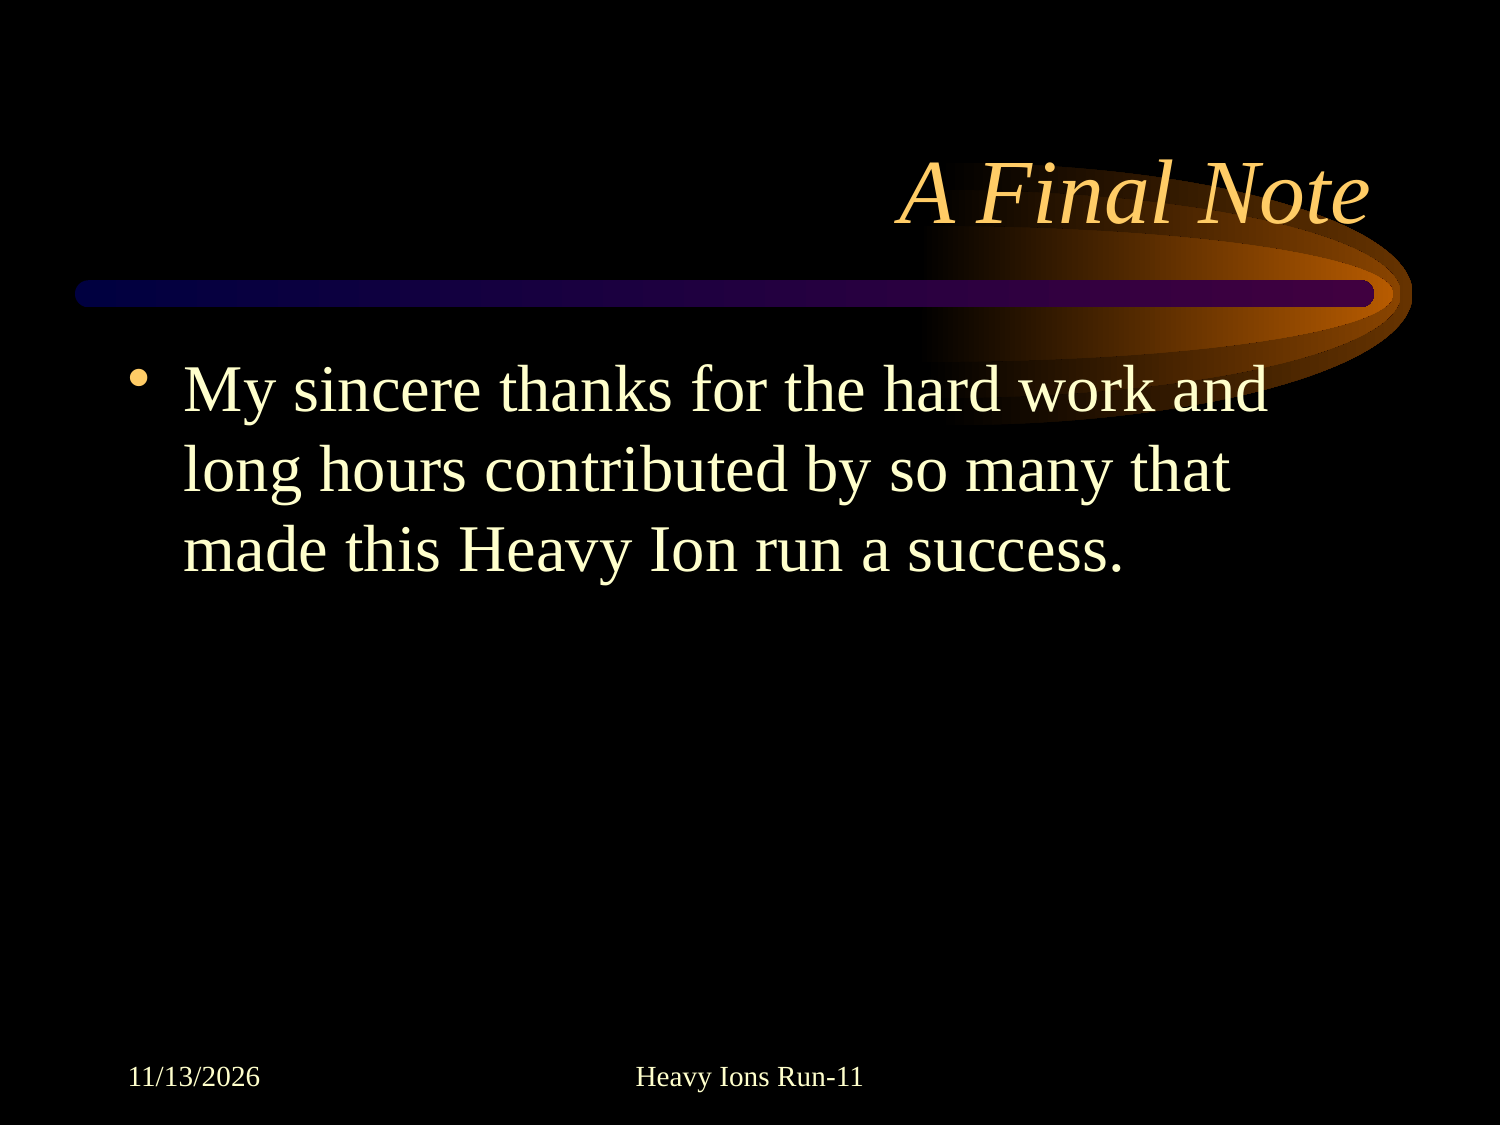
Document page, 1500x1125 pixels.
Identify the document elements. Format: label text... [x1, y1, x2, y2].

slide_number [112, 1037, 426, 1113]
list My sincere thanks for the hard work and long hours contributed by so many that made this Heavy Ion run a success. [112, 337, 1388, 1013]
footer Heavy Ions Run-11 [512, 1037, 988, 1113]
title A Final Note [112, 62, 1388, 251]
